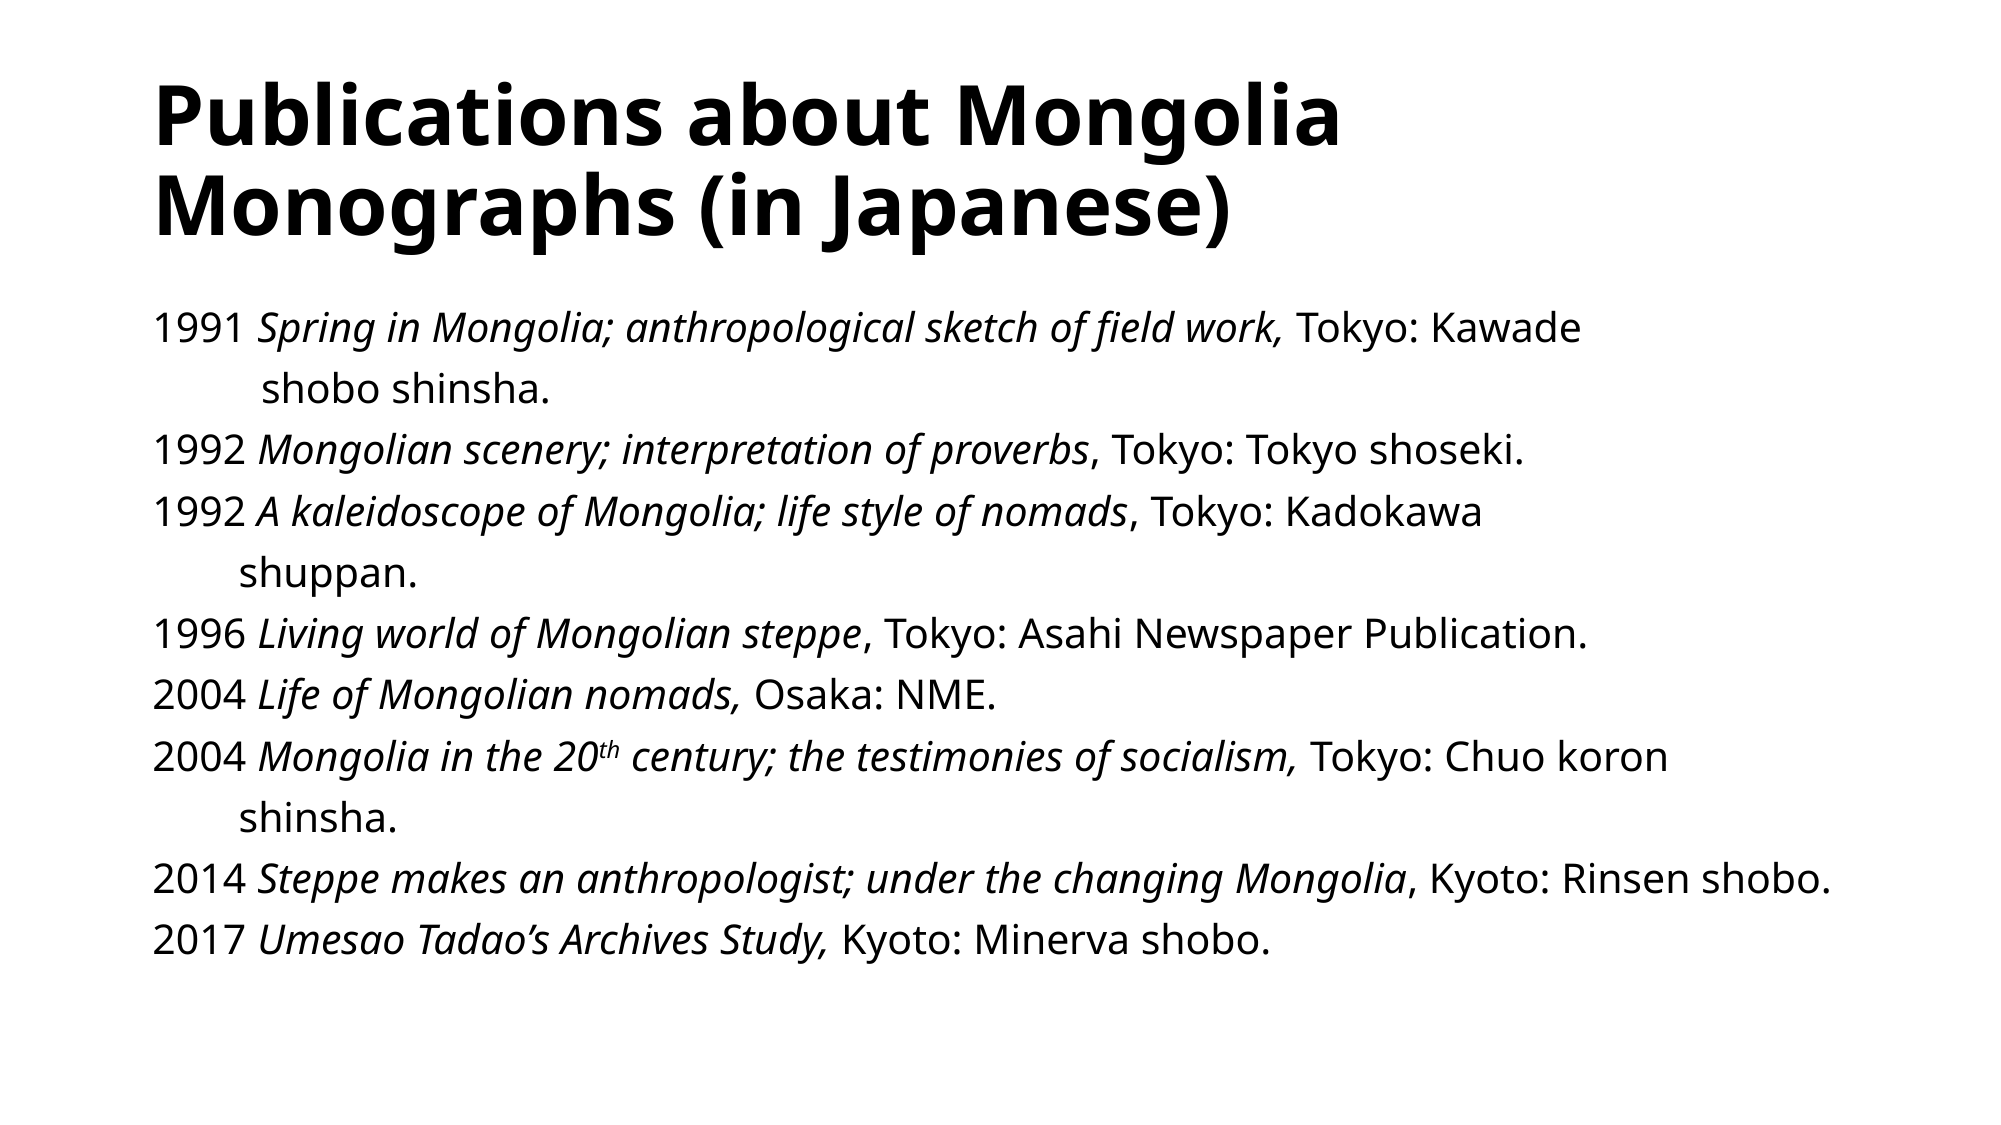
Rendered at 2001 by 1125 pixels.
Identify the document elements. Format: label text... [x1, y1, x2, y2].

list 1991 Spring in Mongolia; anthropological sketch of field work, Tokyo: Kawade shobo shinsha. 1992 Mongolian scenery; interpretation of proverbs, Tokyo: Tokyo shoseki. 1992 A kaleidoscope of Mongolia; life style of nomads, Tokyo: Kadokawa shuppan. 1996 Living world of Mongolian steppe, Tokyo: Asahi Newspaper Publication. 2004 Life of Mongolian nomads, Osaka: NME. 2004 Mongolia in the 20th century; the testimonies of socialism, Tokyo: Chuo koron shinsha. 2014 Steppe makes an anthropologist; under the changing Mongolia, Kyoto: Rinsen shobo. 2017 Umesao Tadao’s Archives Study, Kyoto: Minerva shobo. [137, 299, 1863, 1014]
title Publications about Mongolia Monographs (in Japanese) [137, 59, 1863, 278]
